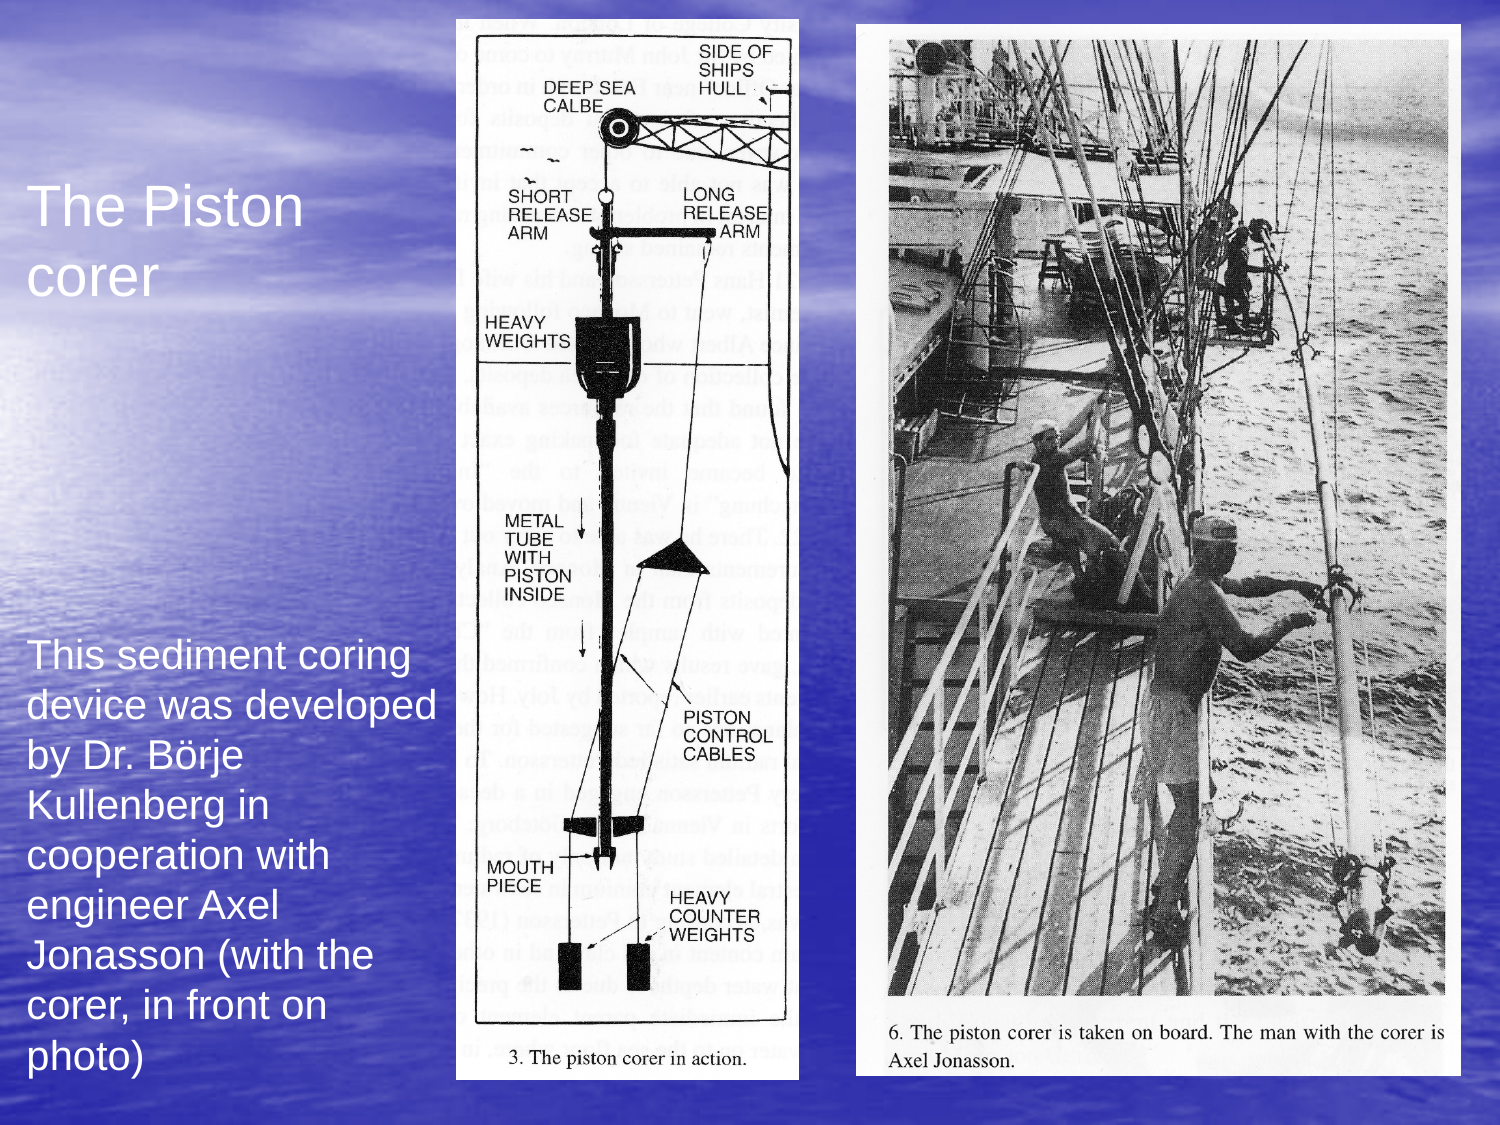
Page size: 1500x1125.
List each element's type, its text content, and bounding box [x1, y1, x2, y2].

text_box The Piston corer This sediment coring device was developed by Dr. Börje Kullenberg in cooperation with engineer Axel Jonasson (with the corer, in front on photo) [11, 160, 455, 1125]
picture [455, 19, 799, 1080]
picture [855, 23, 1461, 1076]
